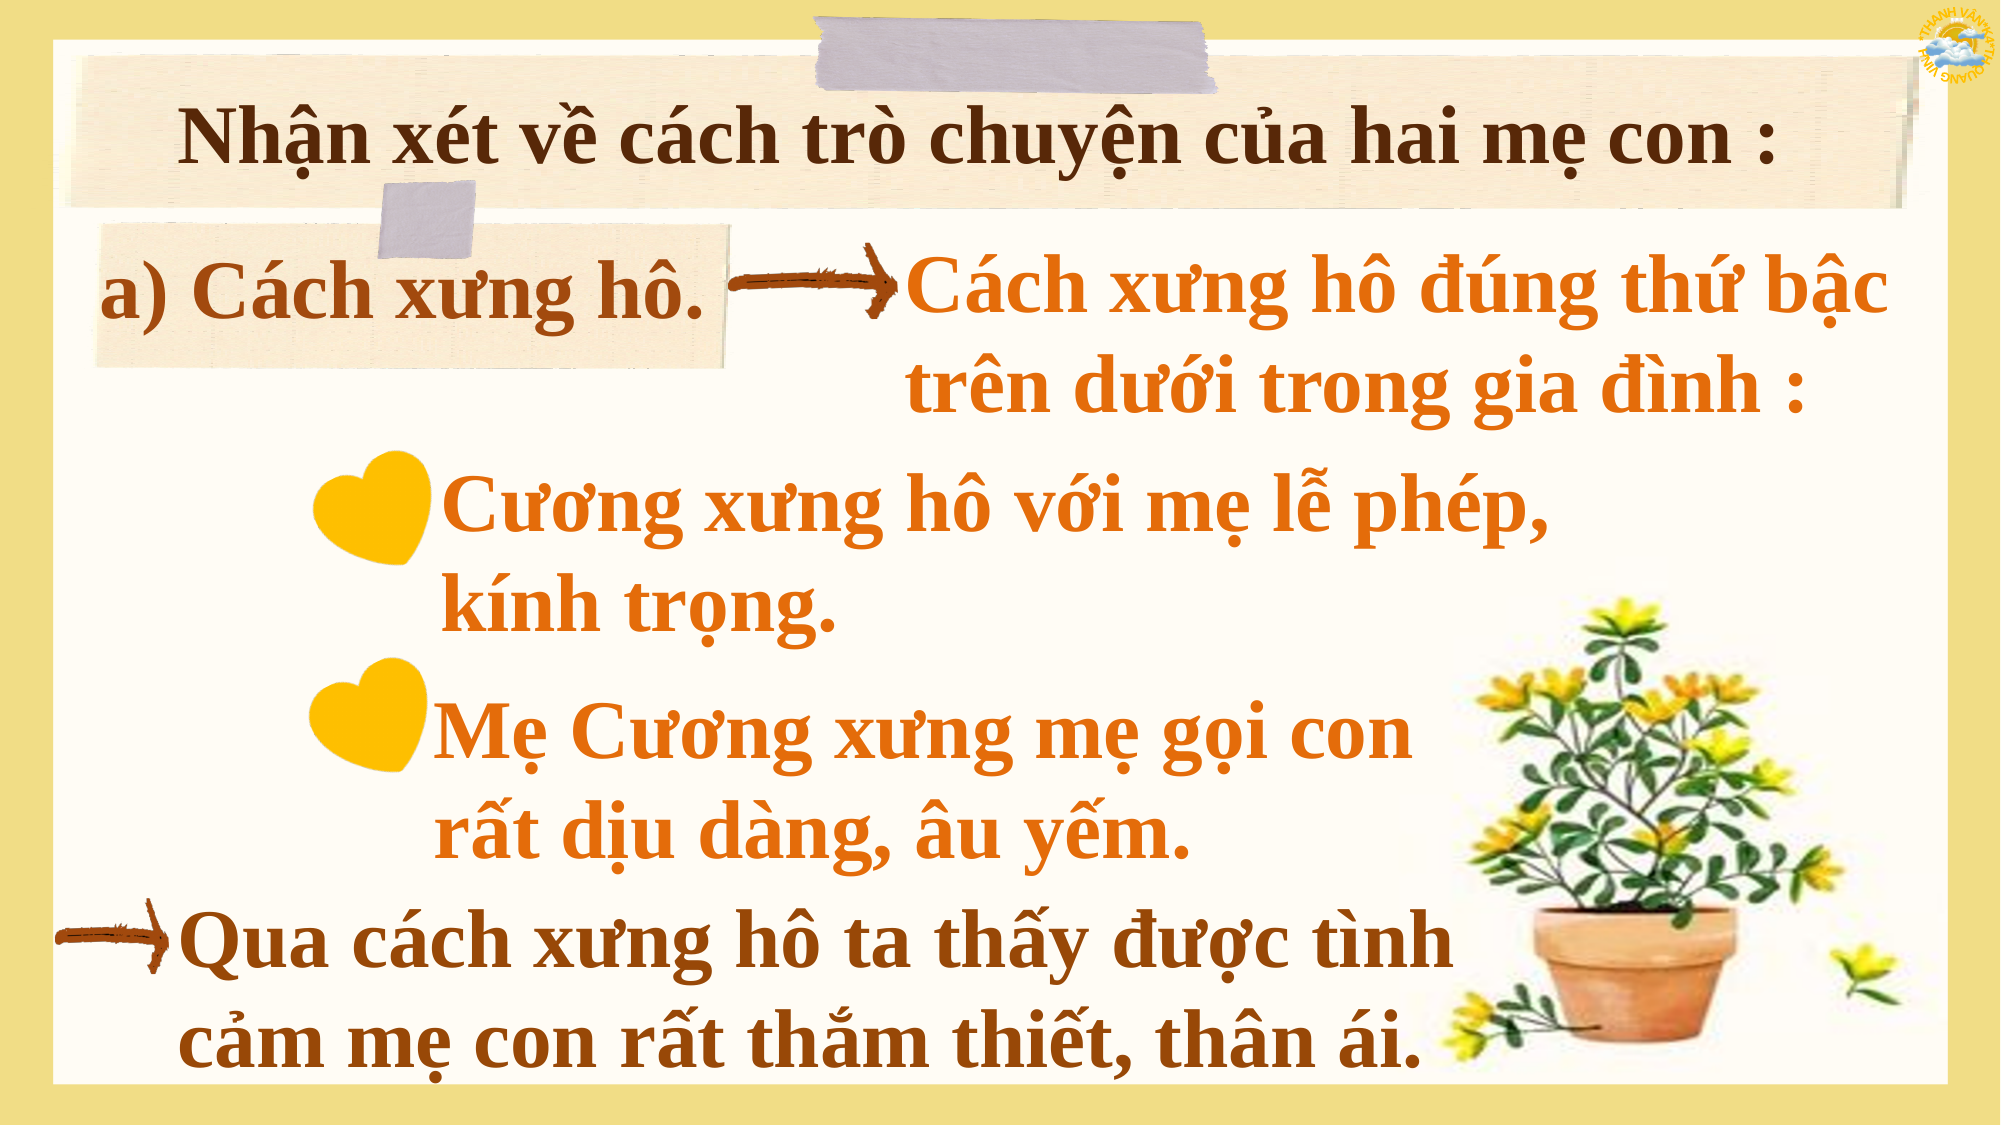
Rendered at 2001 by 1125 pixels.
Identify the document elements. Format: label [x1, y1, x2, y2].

picture [0, 0, 2001, 1125]
text_box [54, 876, 1557, 1094]
text_box [30, 15, 1949, 209]
text_box [84, 178, 772, 370]
text_box [318, 440, 1596, 658]
text_box [727, 221, 1949, 440]
text_box [314, 667, 1557, 876]
